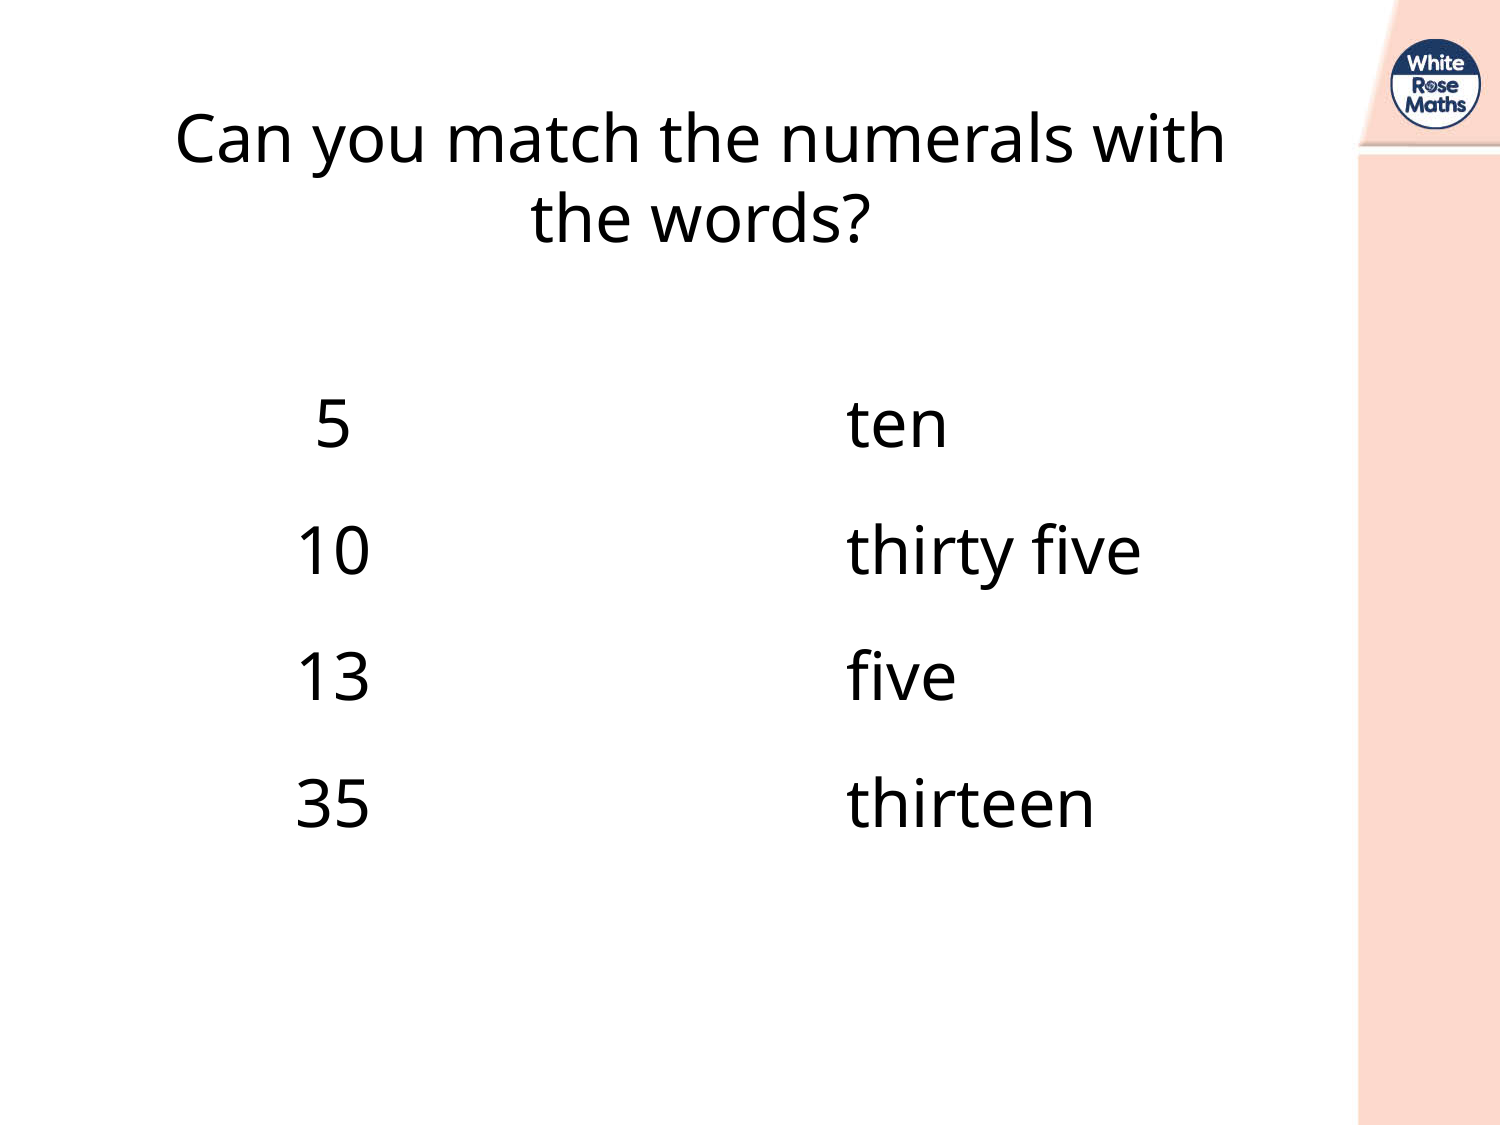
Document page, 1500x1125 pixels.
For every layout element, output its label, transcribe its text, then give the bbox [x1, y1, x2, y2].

text_box Can you match the numerals with the words? [143, 88, 1260, 344]
text_box 5 [194, 373, 490, 469]
text_box five [831, 626, 1128, 722]
text_box thirty five [831, 500, 1294, 595]
text_box 13 [194, 626, 490, 722]
text_box ten [831, 373, 1128, 469]
picture [0, 0, 1500, 1125]
text_box 35 [194, 753, 490, 849]
text_box thirteen [831, 753, 1128, 849]
text_box 10 [194, 500, 490, 595]
